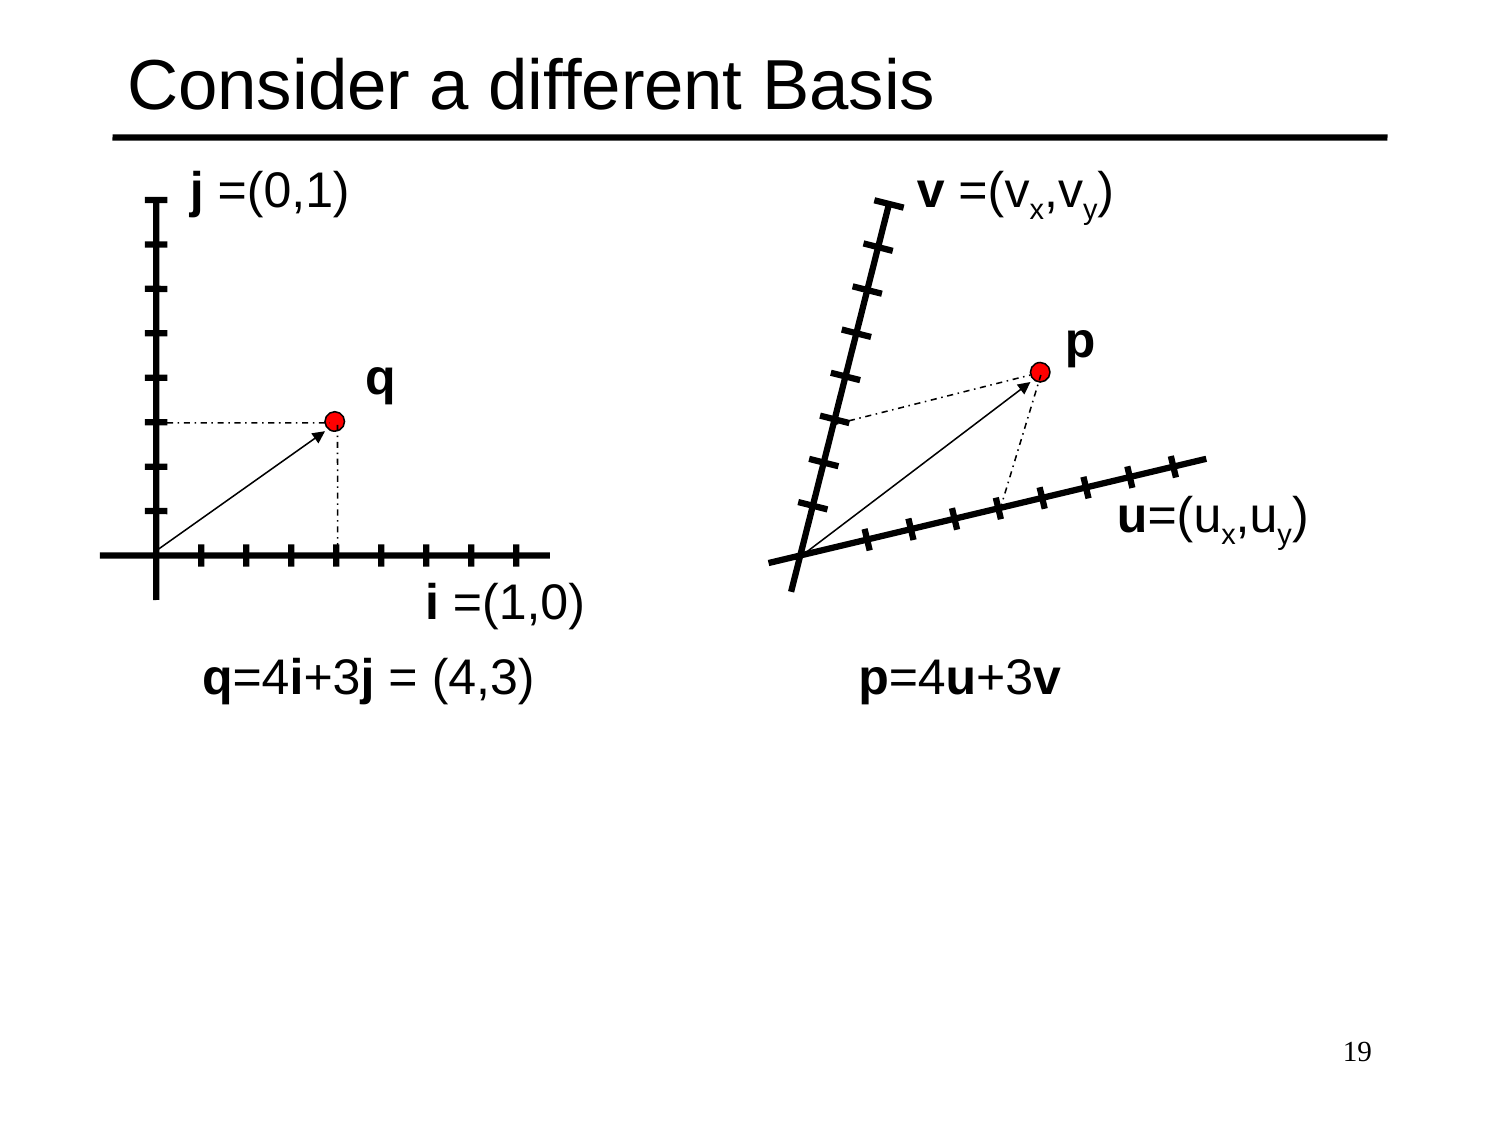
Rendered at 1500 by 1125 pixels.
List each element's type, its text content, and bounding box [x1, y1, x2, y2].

text_box p=4u+3v [843, 637, 1076, 713]
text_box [762, 149, 1327, 599]
text_box j =(0,1) [174, 149, 365, 198]
text_box q=4i+3j = (4,3) [187, 637, 550, 713]
slide_number 19 [1074, 1024, 1388, 1101]
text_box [99, 199, 551, 601]
text_box i =(1,0) [410, 562, 600, 638]
title Consider a different Basis [112, 12, 1388, 150]
